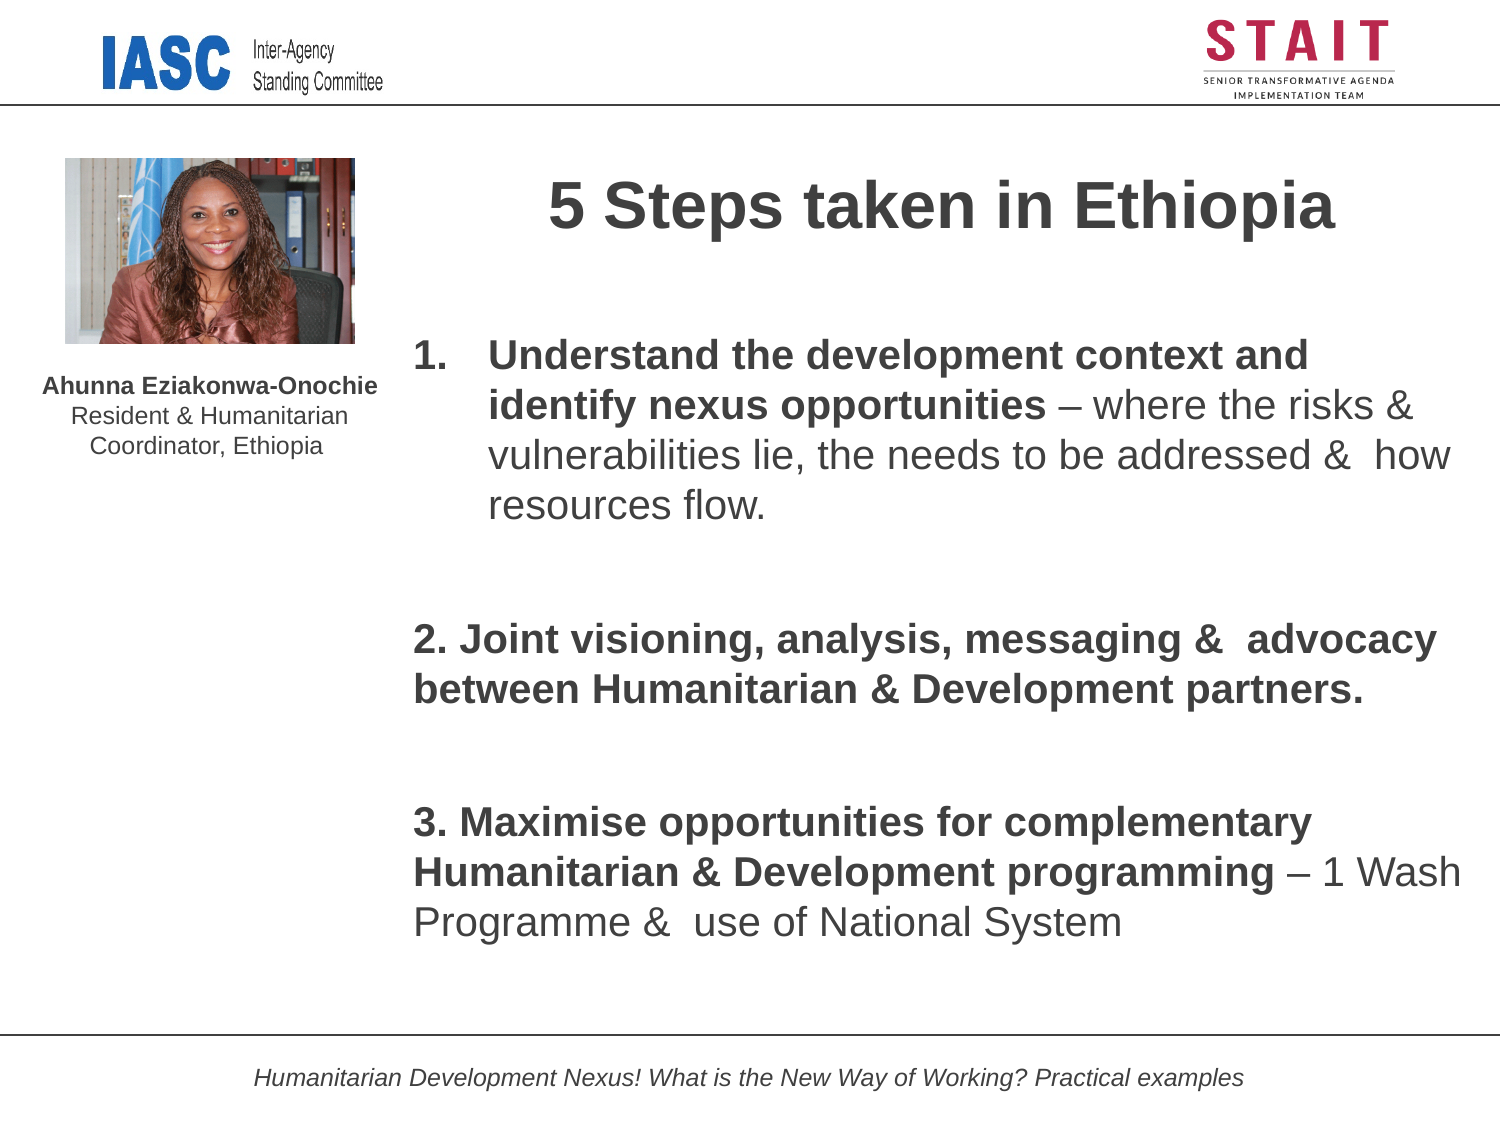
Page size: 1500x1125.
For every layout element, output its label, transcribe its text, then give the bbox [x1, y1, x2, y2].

picture [65, 158, 356, 344]
picture [1198, 10, 1399, 104]
text_box Understand the development context and identify nexus opportunities – where the risks & vulnerabilities lie, the needs to be addressed & how resources flow. 2. Joint visioning, analysis, messaging & advocacy between Humanitarian & Development partners. 3. Maximise opportunities for complementary Humanitarian & Development programming – 1 Wash Programme & use of National System [398, 1043, 1483, 1106]
text_box Understand the development context and identify nexus opportunities – where the risks & vulnerabilities lie, the needs to be addressed & how resources flow. 2. Joint visioning, analysis, messaging & advocacy between Humanitarian & Development partners. 3. Maximise opportunities for complementary Humanitarian & Development programming – 1 Wash Programme & use of National System [398, 320, 1483, 1034]
picture [100, 32, 385, 97]
text_box Humanitarian Development Nexus! What is the New Way of Working? Practical examples [141, 1053, 1359, 1099]
text_box Ahunna Eziakonwa-Onochie Resident & Humanitarian Coordinator, Ethiopia [22, 362, 399, 467]
text_box 5 Steps taken in Ethiopia [416, 154, 1469, 250]
